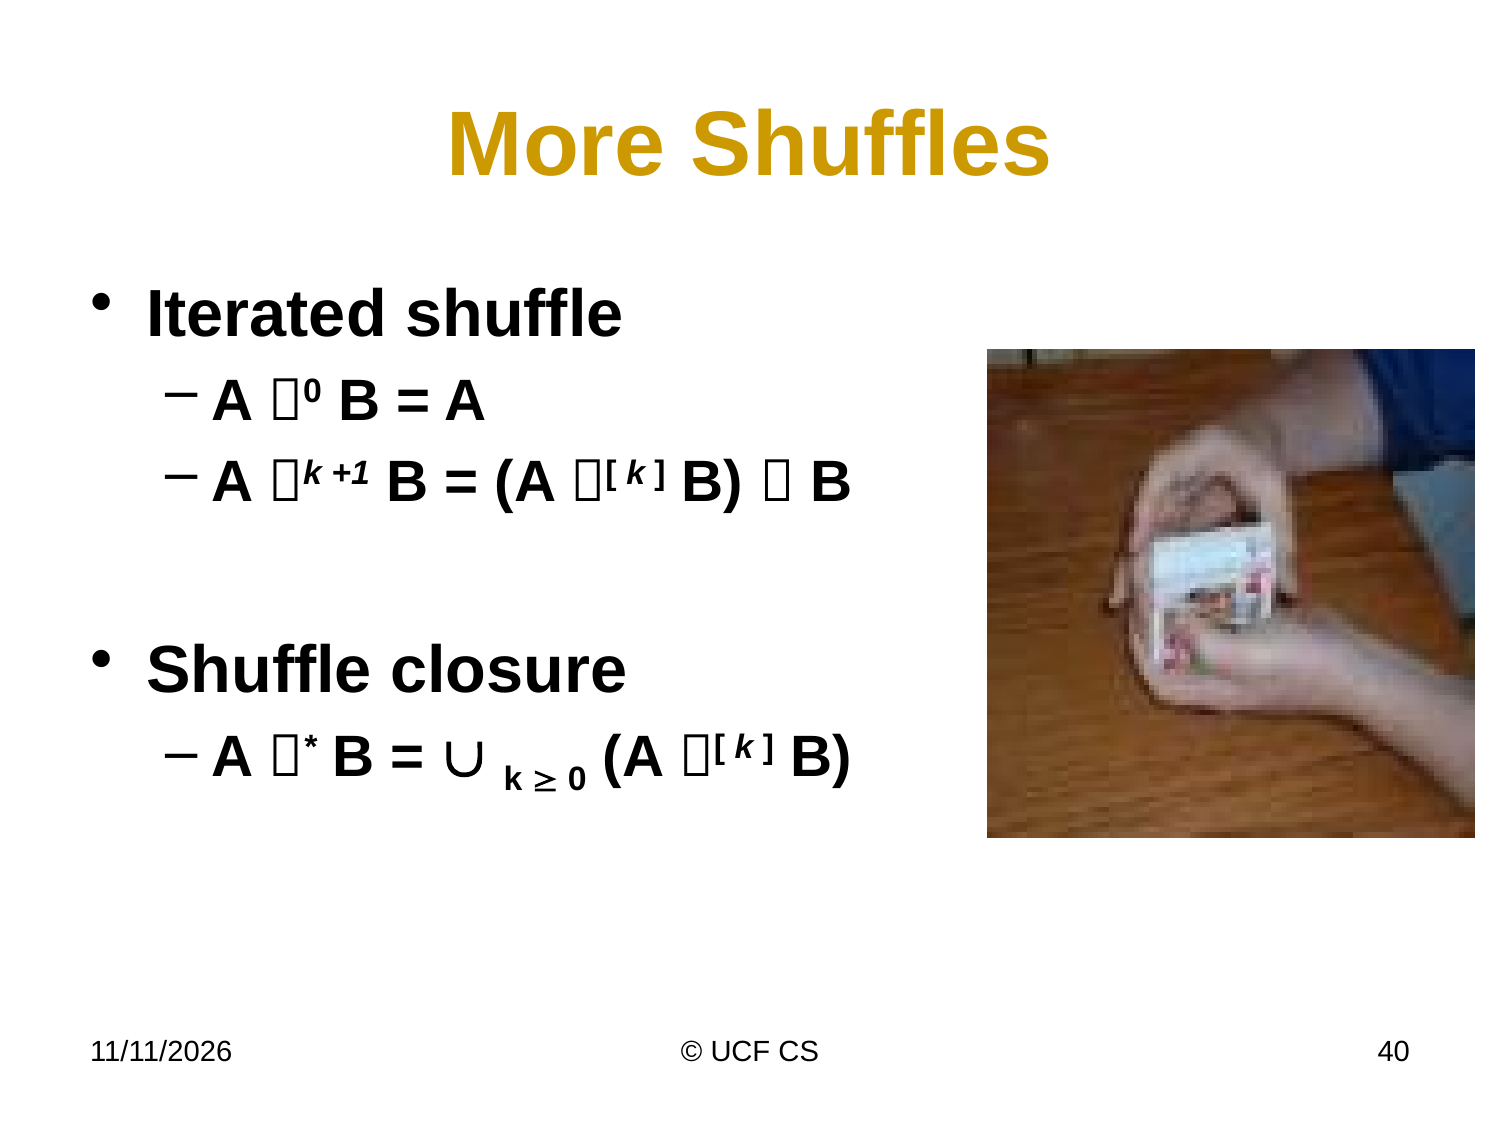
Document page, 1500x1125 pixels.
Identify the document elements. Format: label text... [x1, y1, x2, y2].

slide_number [74, 1024, 426, 1103]
footer © UCF CS [512, 1024, 988, 1103]
list Iterated shuffle A 0 B = A A k +1 B = (A [ k ] B)  B Shuffle closure A * B =  k  0 (A [ k ] B) [75, 262, 1425, 1005]
picture [987, 349, 1476, 838]
title More Shuffles [75, 45, 1425, 233]
slide_number 40 [1074, 1024, 1426, 1103]
